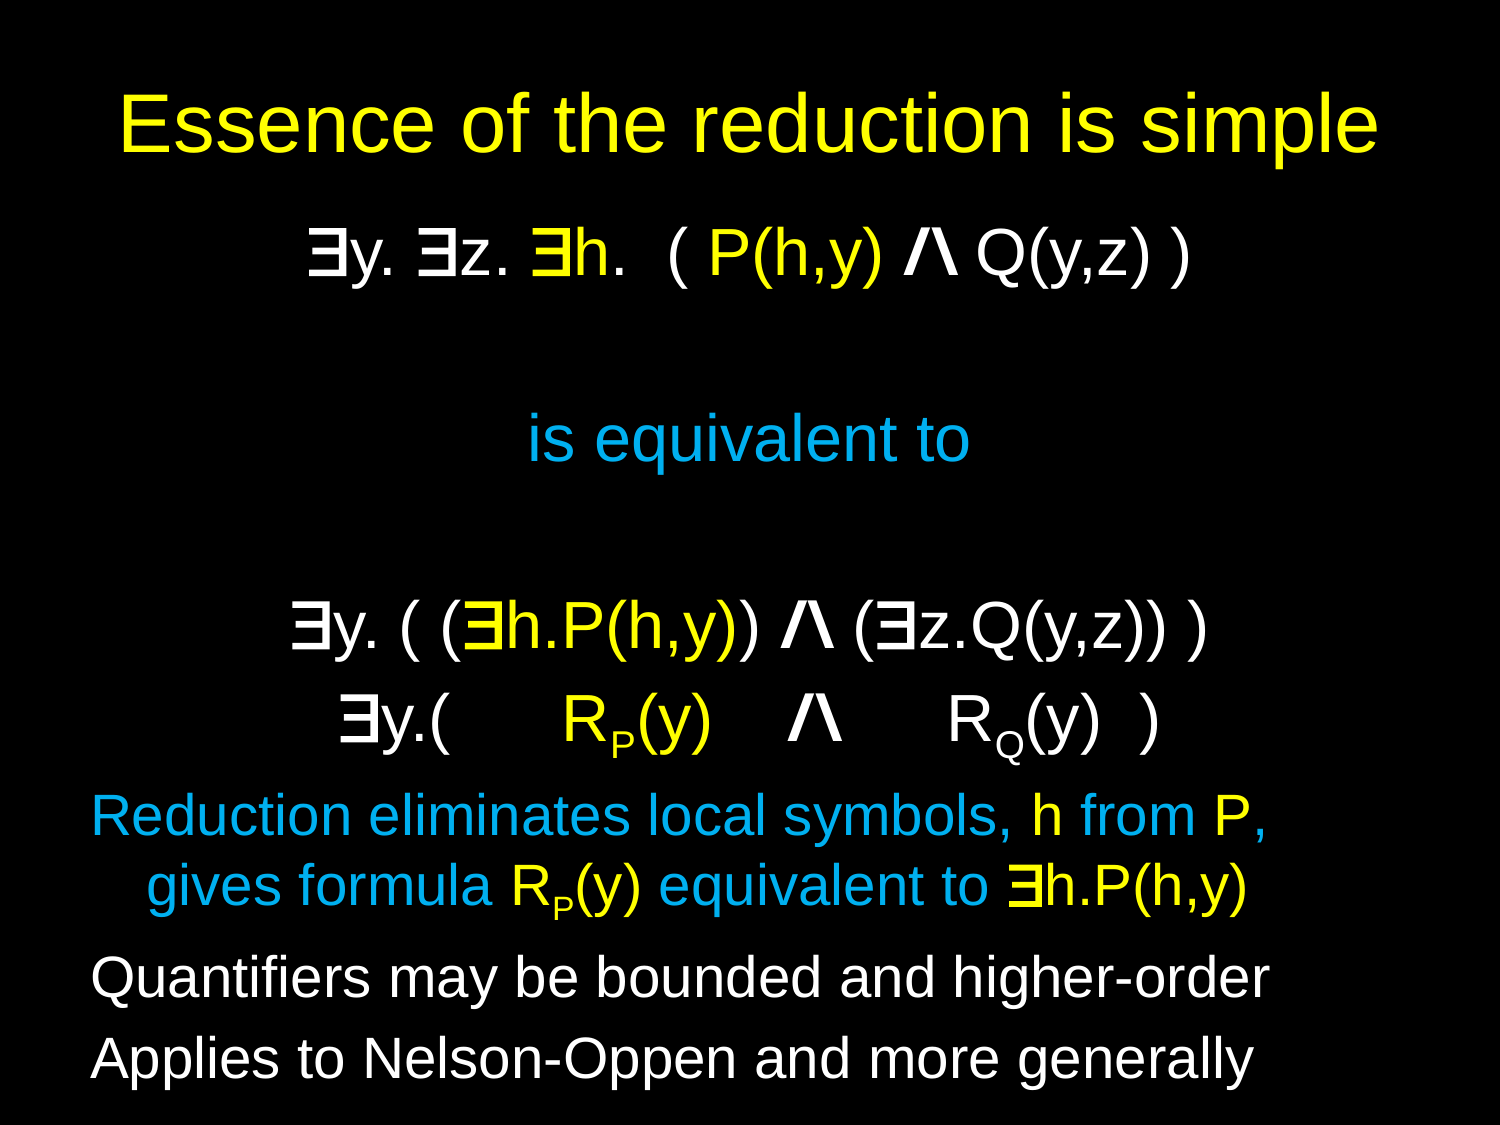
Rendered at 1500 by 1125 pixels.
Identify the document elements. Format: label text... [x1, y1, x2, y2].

title Essence of the reduction is simple [74, 25, 1426, 200]
list y. z. h. ( P(h,y) /\ Q(y,z) ) is equivalent to y. ( (h.P(h,y)) /\ (z.Q(y,z)) ) y.( RP(y) /\ RQ(y) ) Reduction eliminates local symbols, h from P, gives formula RP(y) equivalent to h.P(h,y) Quantifiers may be bounded and higher-order Applies to Nelson-Oppen and more generally [74, 200, 1426, 965]
